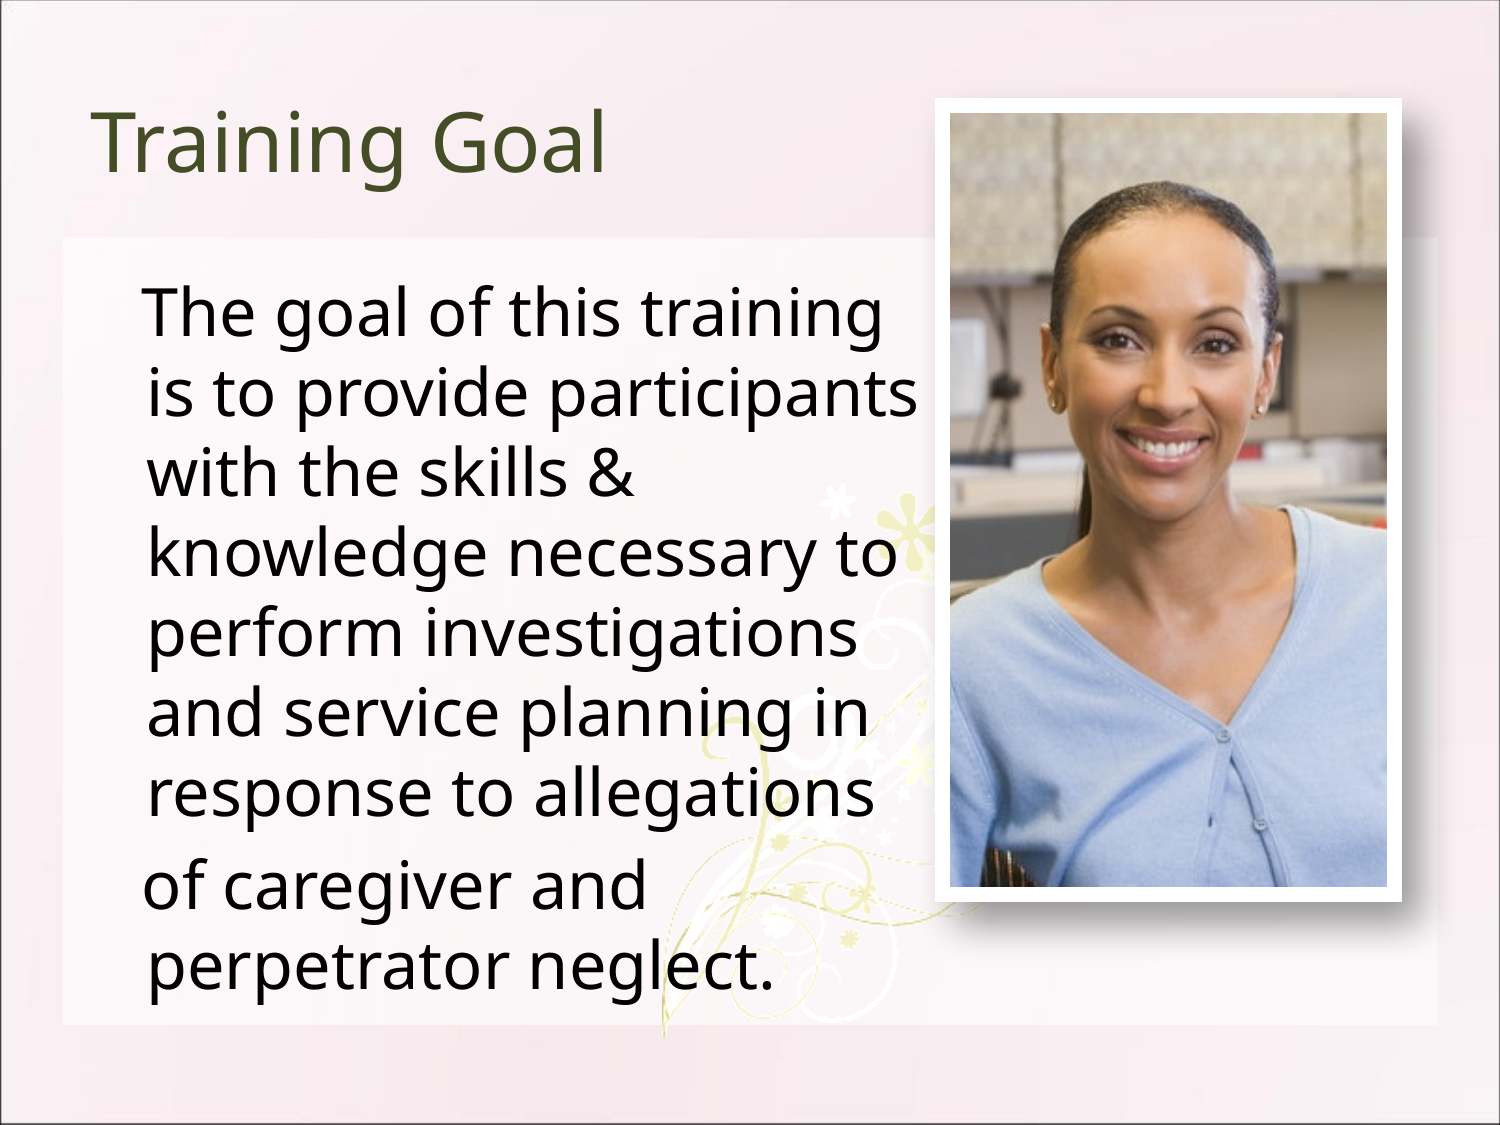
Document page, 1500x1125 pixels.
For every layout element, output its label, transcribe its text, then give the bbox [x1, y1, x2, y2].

title Training Goal [75, 45, 1425, 233]
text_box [62, 237, 1438, 1038]
picture [0, 0, 1500, 1125]
